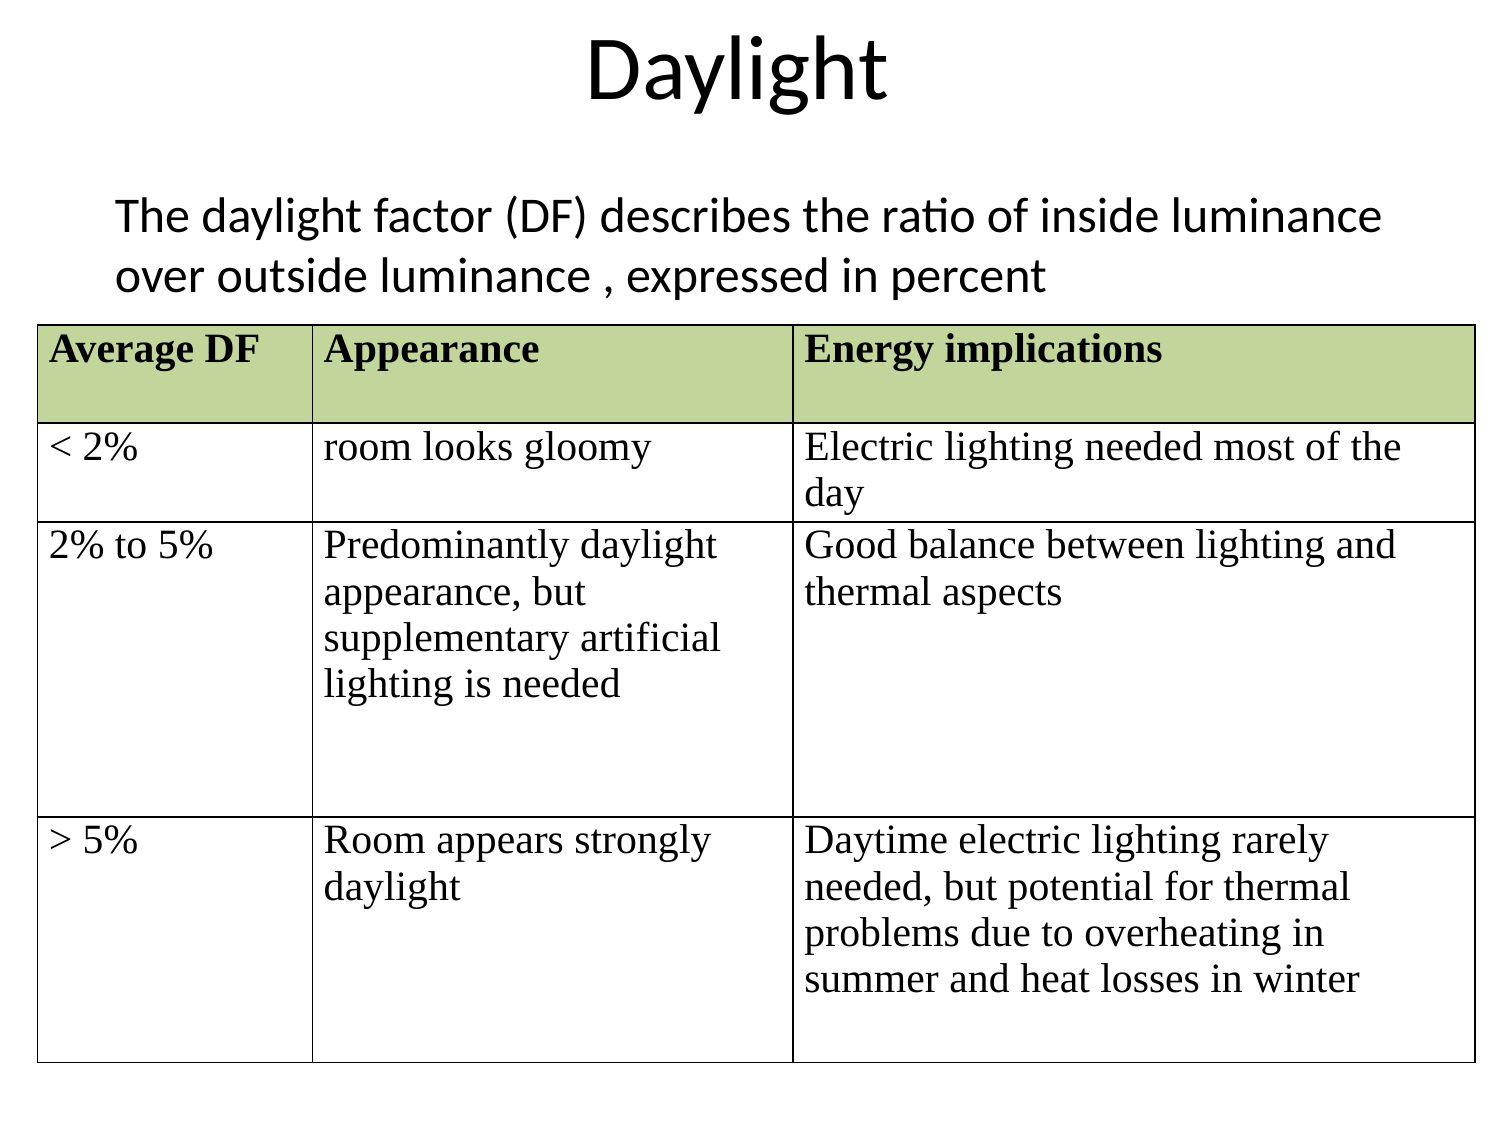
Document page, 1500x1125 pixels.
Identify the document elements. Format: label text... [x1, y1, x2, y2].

table_cell Daytime electric lighting rarely needed, but potential for thermal problems due to overheating in summer and heat losses in winter [794, 818, 1474, 1062]
table_cell 2% to 5% [38, 523, 312, 816]
table_cell room looks gloomy [313, 424, 792, 521]
table_cell > 5% [38, 818, 312, 1062]
table_header Average DF [38, 326, 312, 422]
table_cell Electric lighting needed most of the day [794, 424, 1474, 521]
table_cell Good balance between lighting and thermal aspects [794, 523, 1474, 816]
table_header Energy implications [794, 326, 1474, 422]
table_cell Room appears strongly daylight [313, 818, 792, 1062]
table_cell < 2% [38, 424, 312, 521]
table_header Appearance [313, 326, 792, 422]
table_cell Predominantly daylight appearance, but supplementary artificial lighting is needed [313, 523, 792, 816]
title Daylight [62, 0, 1413, 125]
text_box The daylight factor (DF) describes the ratio of inside luminance over outside luminance , expressed in percent [99, 174, 1425, 310]
